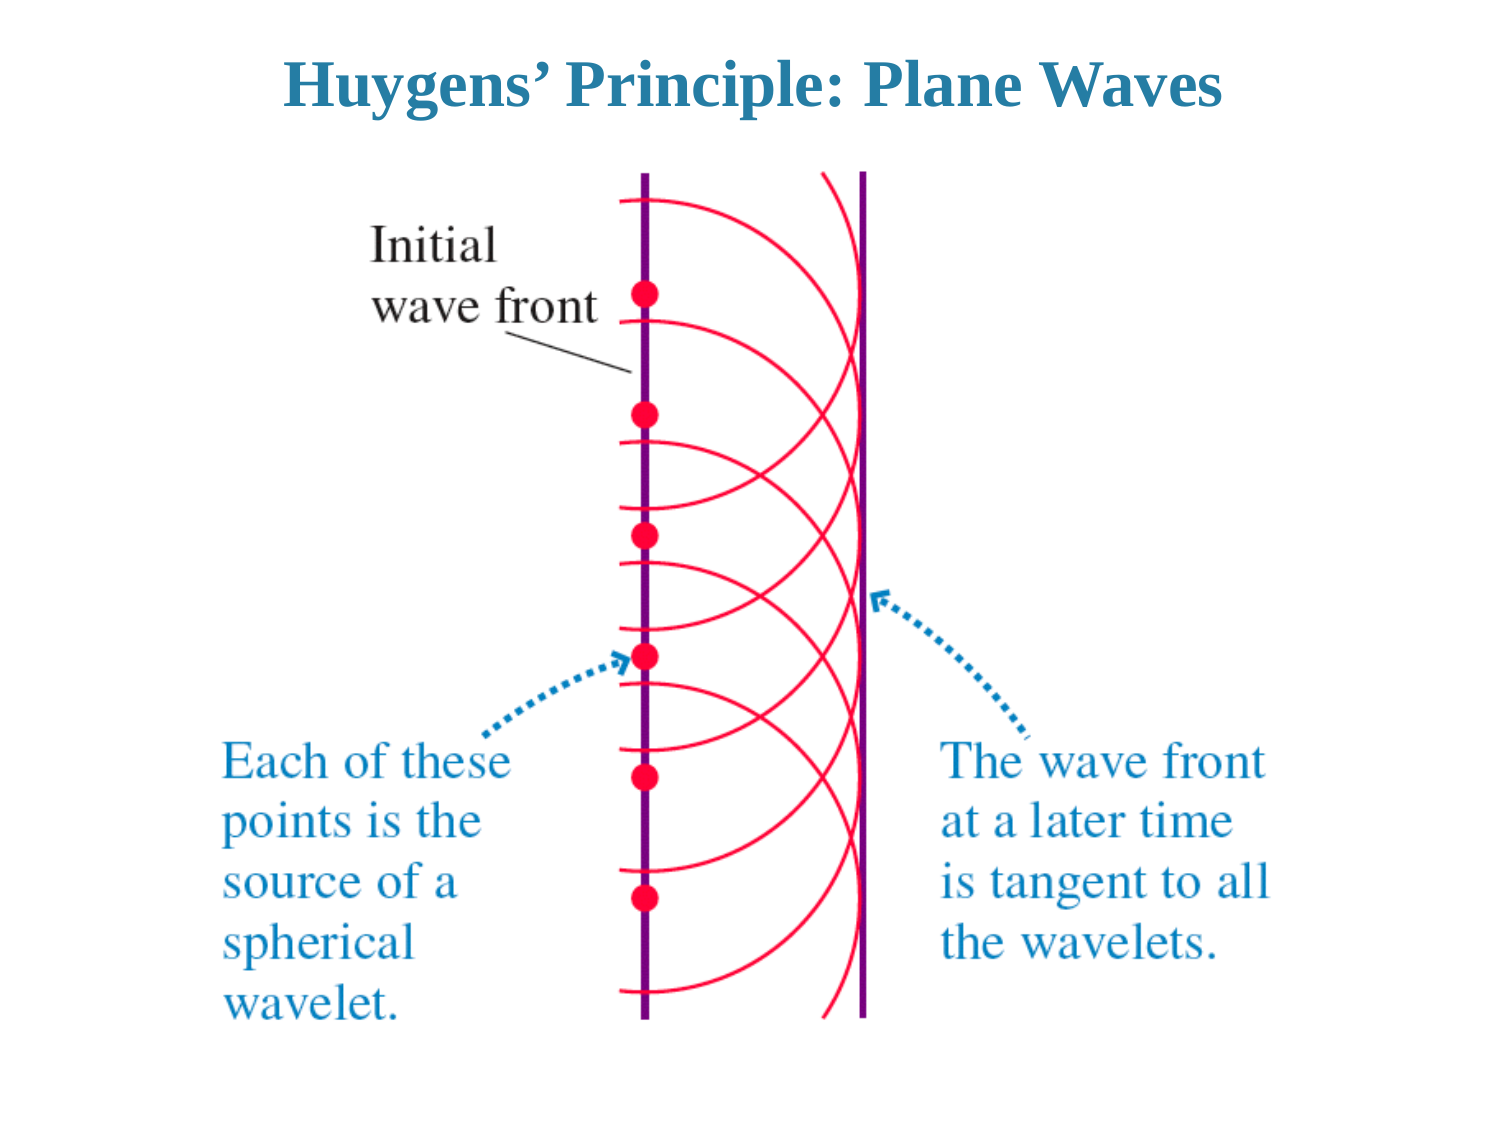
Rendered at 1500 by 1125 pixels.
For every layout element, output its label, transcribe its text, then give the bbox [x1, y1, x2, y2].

title Huygens’ Principle: Plane Waves [75, 35, 1434, 124]
picture [194, 111, 1299, 1094]
